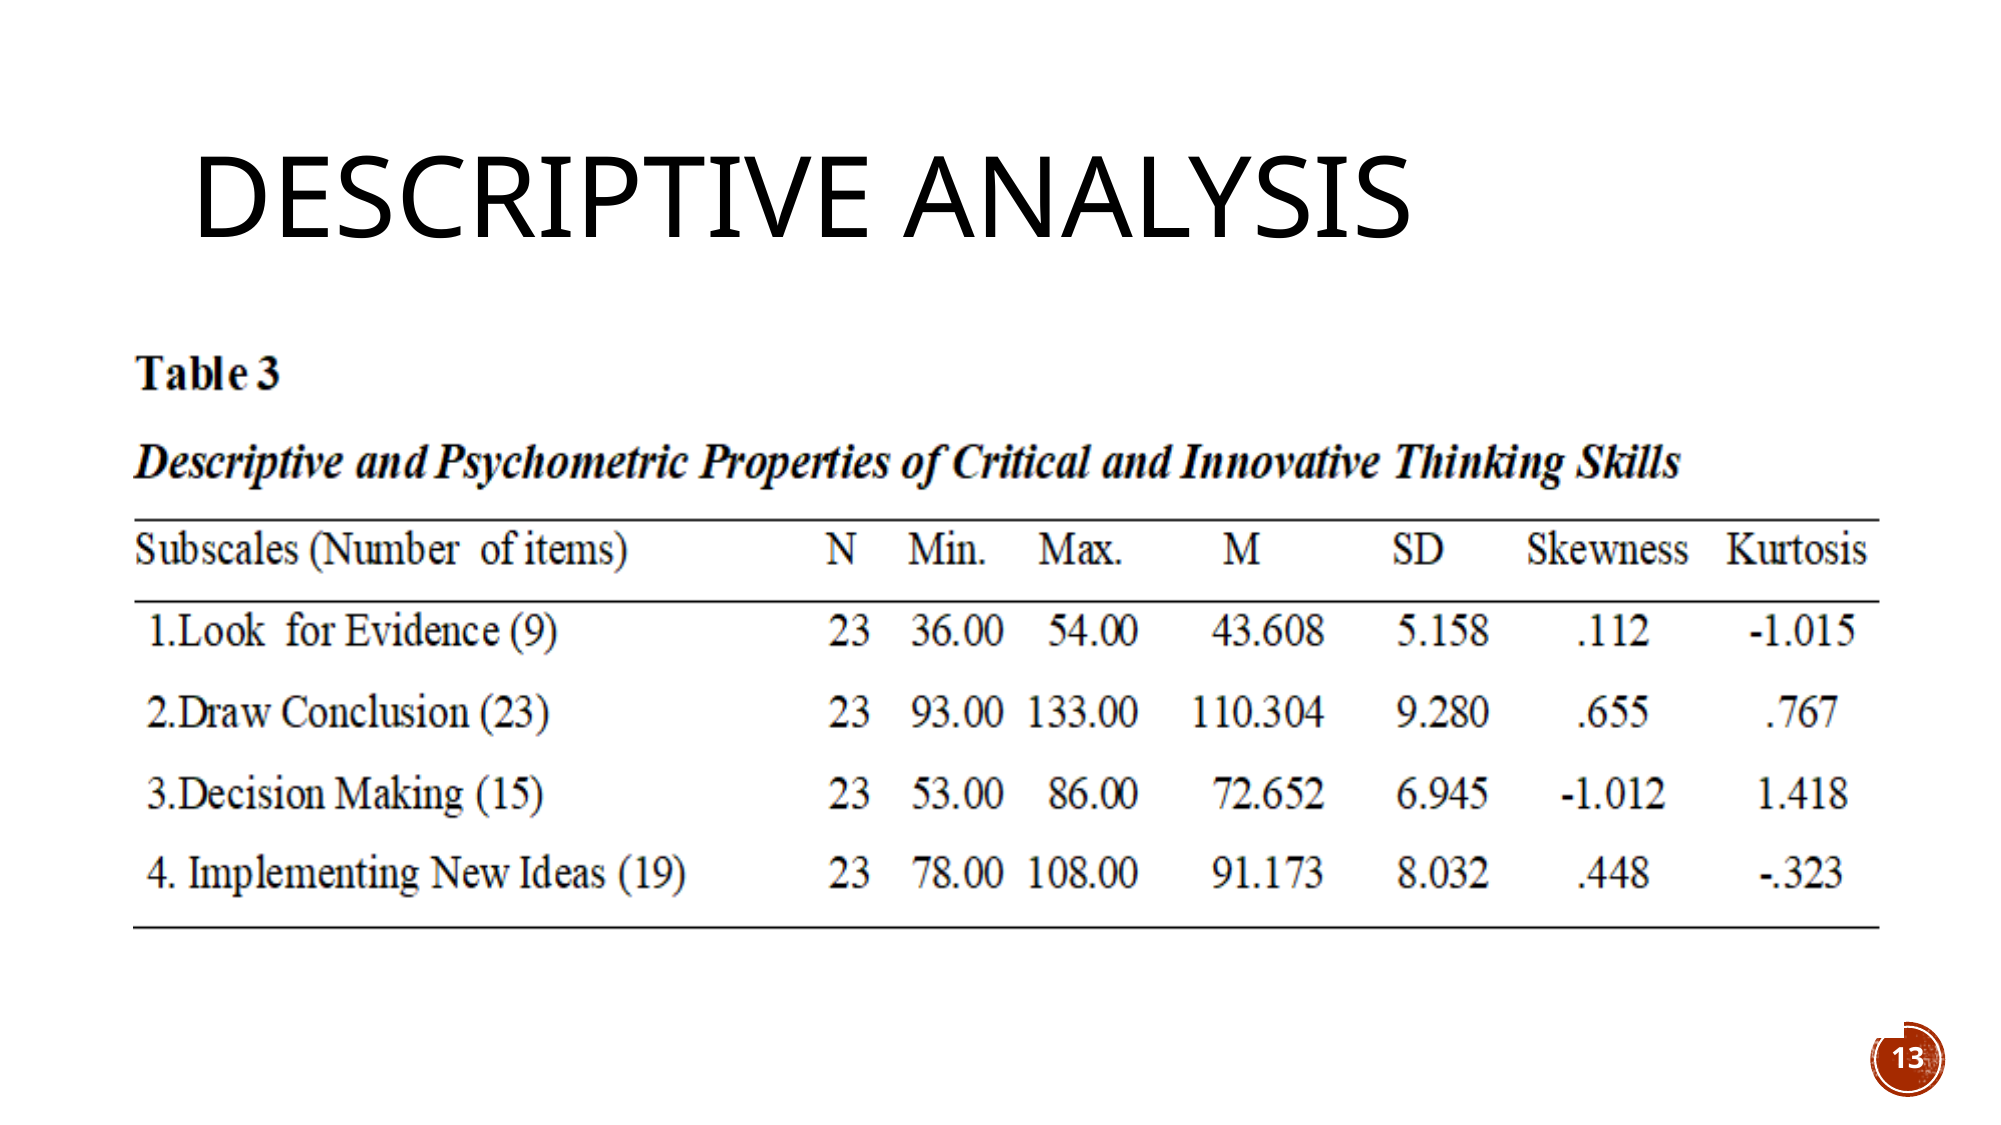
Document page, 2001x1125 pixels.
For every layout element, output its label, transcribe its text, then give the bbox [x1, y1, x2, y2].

slide_number 13 [1855, 1028, 1961, 1089]
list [140, 344, 1902, 1036]
title Descriptive Analysis [175, 79, 1826, 324]
